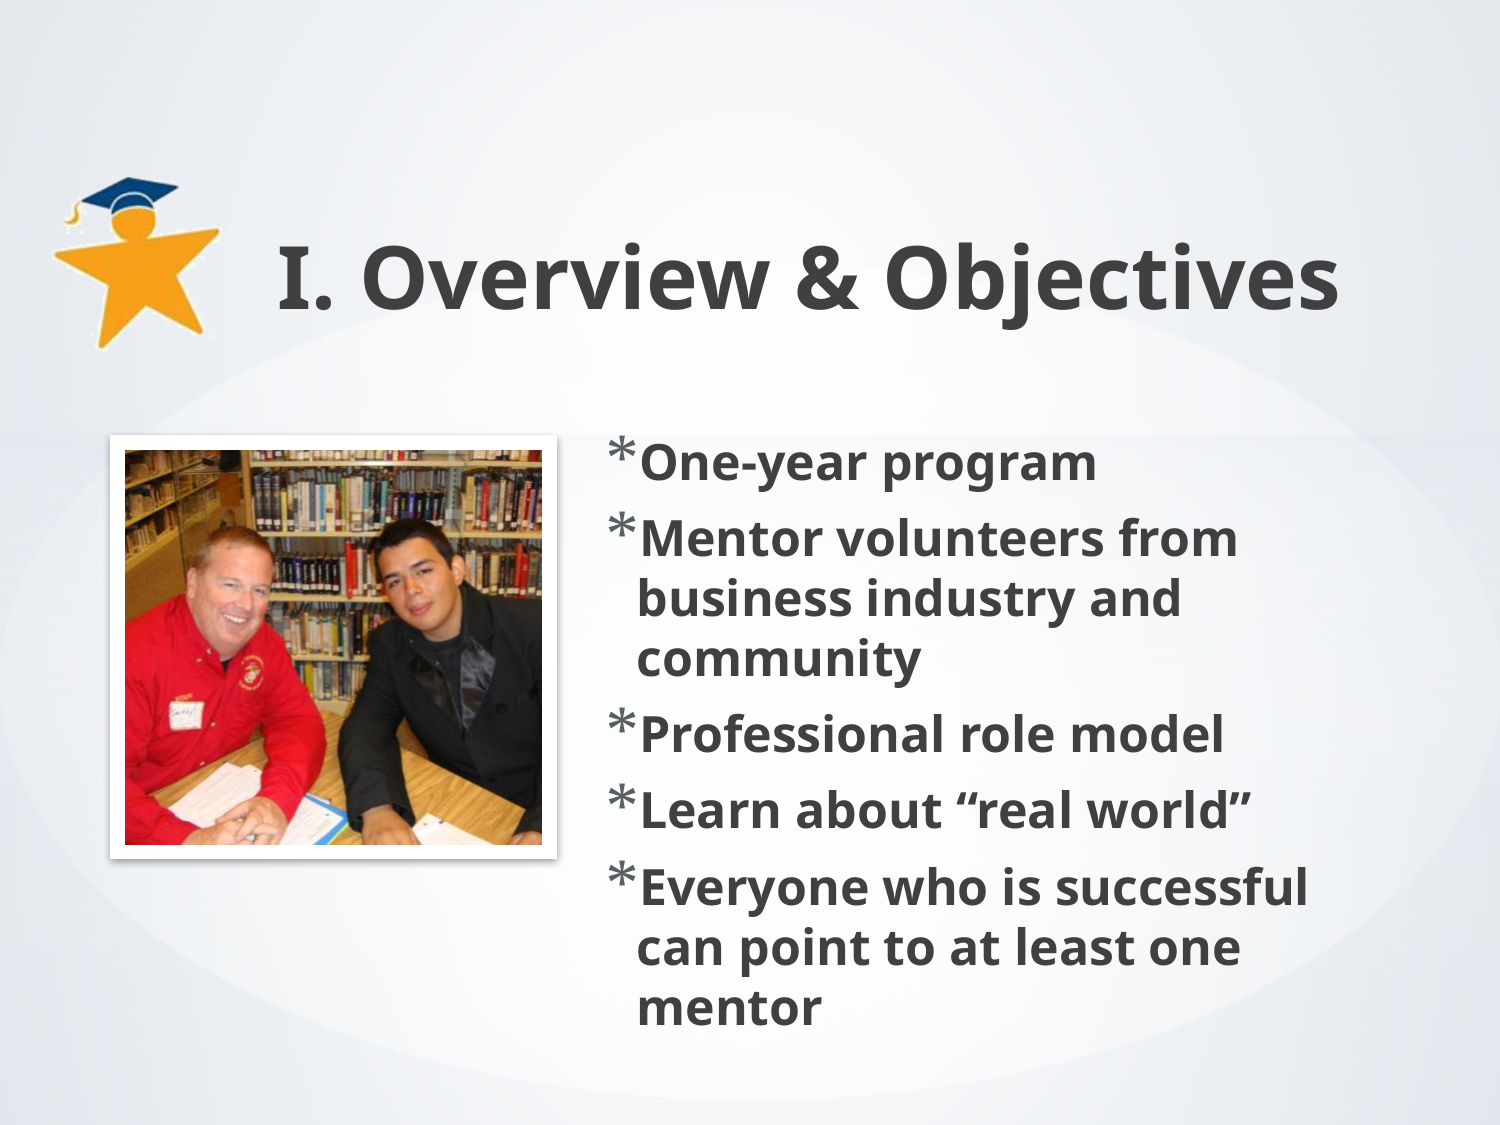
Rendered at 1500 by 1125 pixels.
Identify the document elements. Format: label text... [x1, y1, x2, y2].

text_box One-year program Mentor volunteers from business industry and community Professional role model Learn about “real world” Everyone who is successful can point to at least one mentor [584, 336, 1410, 1027]
picture [37, 162, 237, 354]
text_box I. Overview & Objectives [262, 174, 1410, 335]
picture [124, 449, 543, 845]
